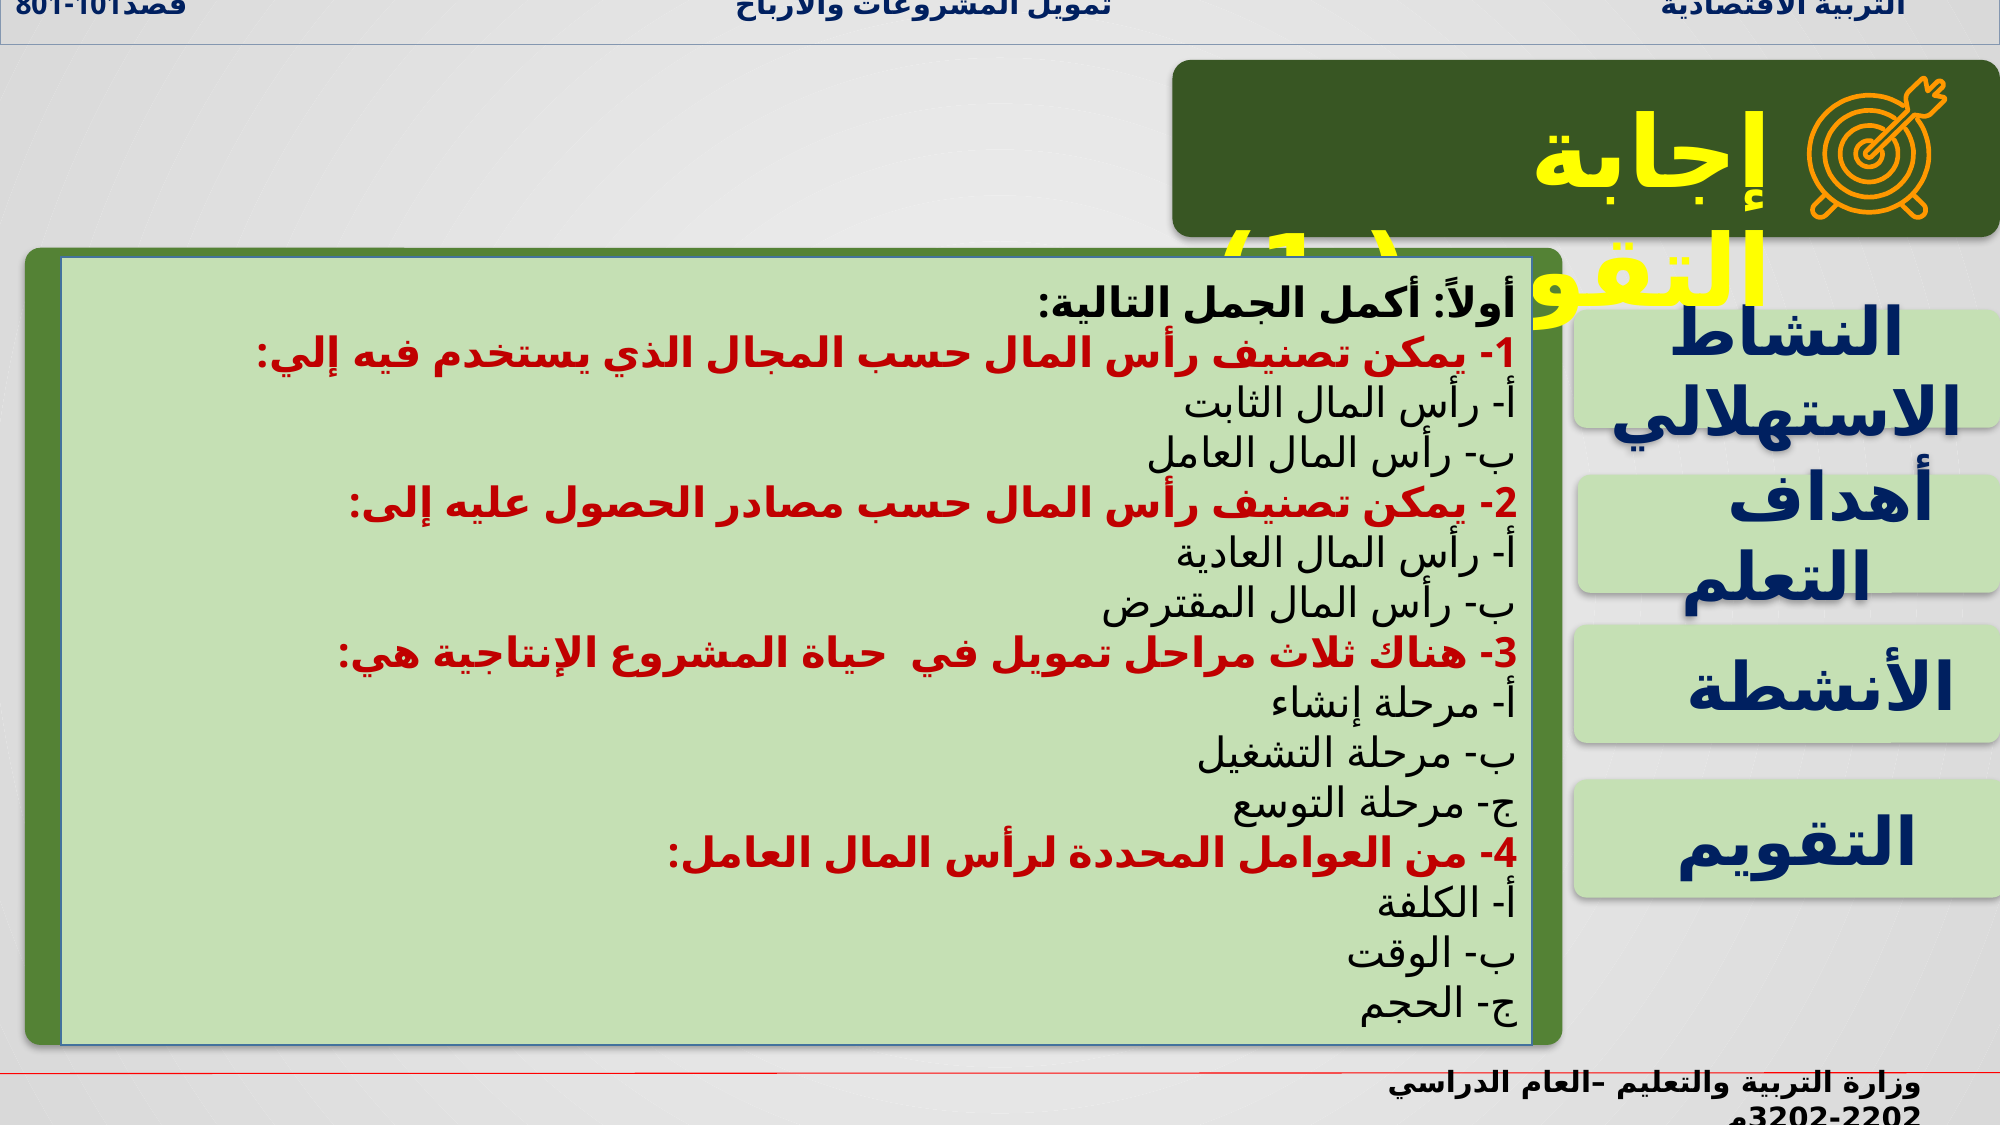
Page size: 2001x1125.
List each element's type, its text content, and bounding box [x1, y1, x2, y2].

text_box [1533, 335, 1564, 1046]
text_box وزارة التربية والتعليم –العام الدراسي 2022-2023م [1263, 1074, 1938, 1125]
text_box التربية الاقتصادية تمويل المشروعات والارباح قصد101-801 [0, 0, 2000, 45]
text_box [23, 246, 1172, 1046]
text_box التقويم [1572, 778, 2000, 899]
text_box أولاً: أكمل الجمل التالية: 1- يمكن تصنيف رأس المال حسب المجال الذي يستخدم فيه إلي: أ- رأس المال الثابت ب- رأس المال العامل 2- يمكن تصنيف رأس المال حسب مصادر الحصول عليه إلى: أ- رأس المال العادية ب- رأس المال المقترض 3- هناك ثلاث مراحل تمويل في حياة المشروع الإنتاجية هي: أ- مرحلة إنشاء ب- مرحلة التشغيل ج- مرحلة التوسع 4- من العوامل المحددة لرأس المال العامل: أ- الكلفة ب- الوقت ج- الحجم [60, 256, 1533, 1046]
text_box وزارة التربية والتعليم –العام الدراسي 2022-2023م [1263, 1066, 1938, 1072]
text_box أهداف التعلم [1576, 473, 2000, 594]
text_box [1809, 78, 1945, 218]
text_box النشاط الاستهلالي [1573, 308, 2000, 429]
text_box الأنشطة [1573, 623, 2000, 744]
text_box [1171, 58, 2000, 239]
text_box إجابة التقويم( 1) [1172, 79, 1787, 335]
